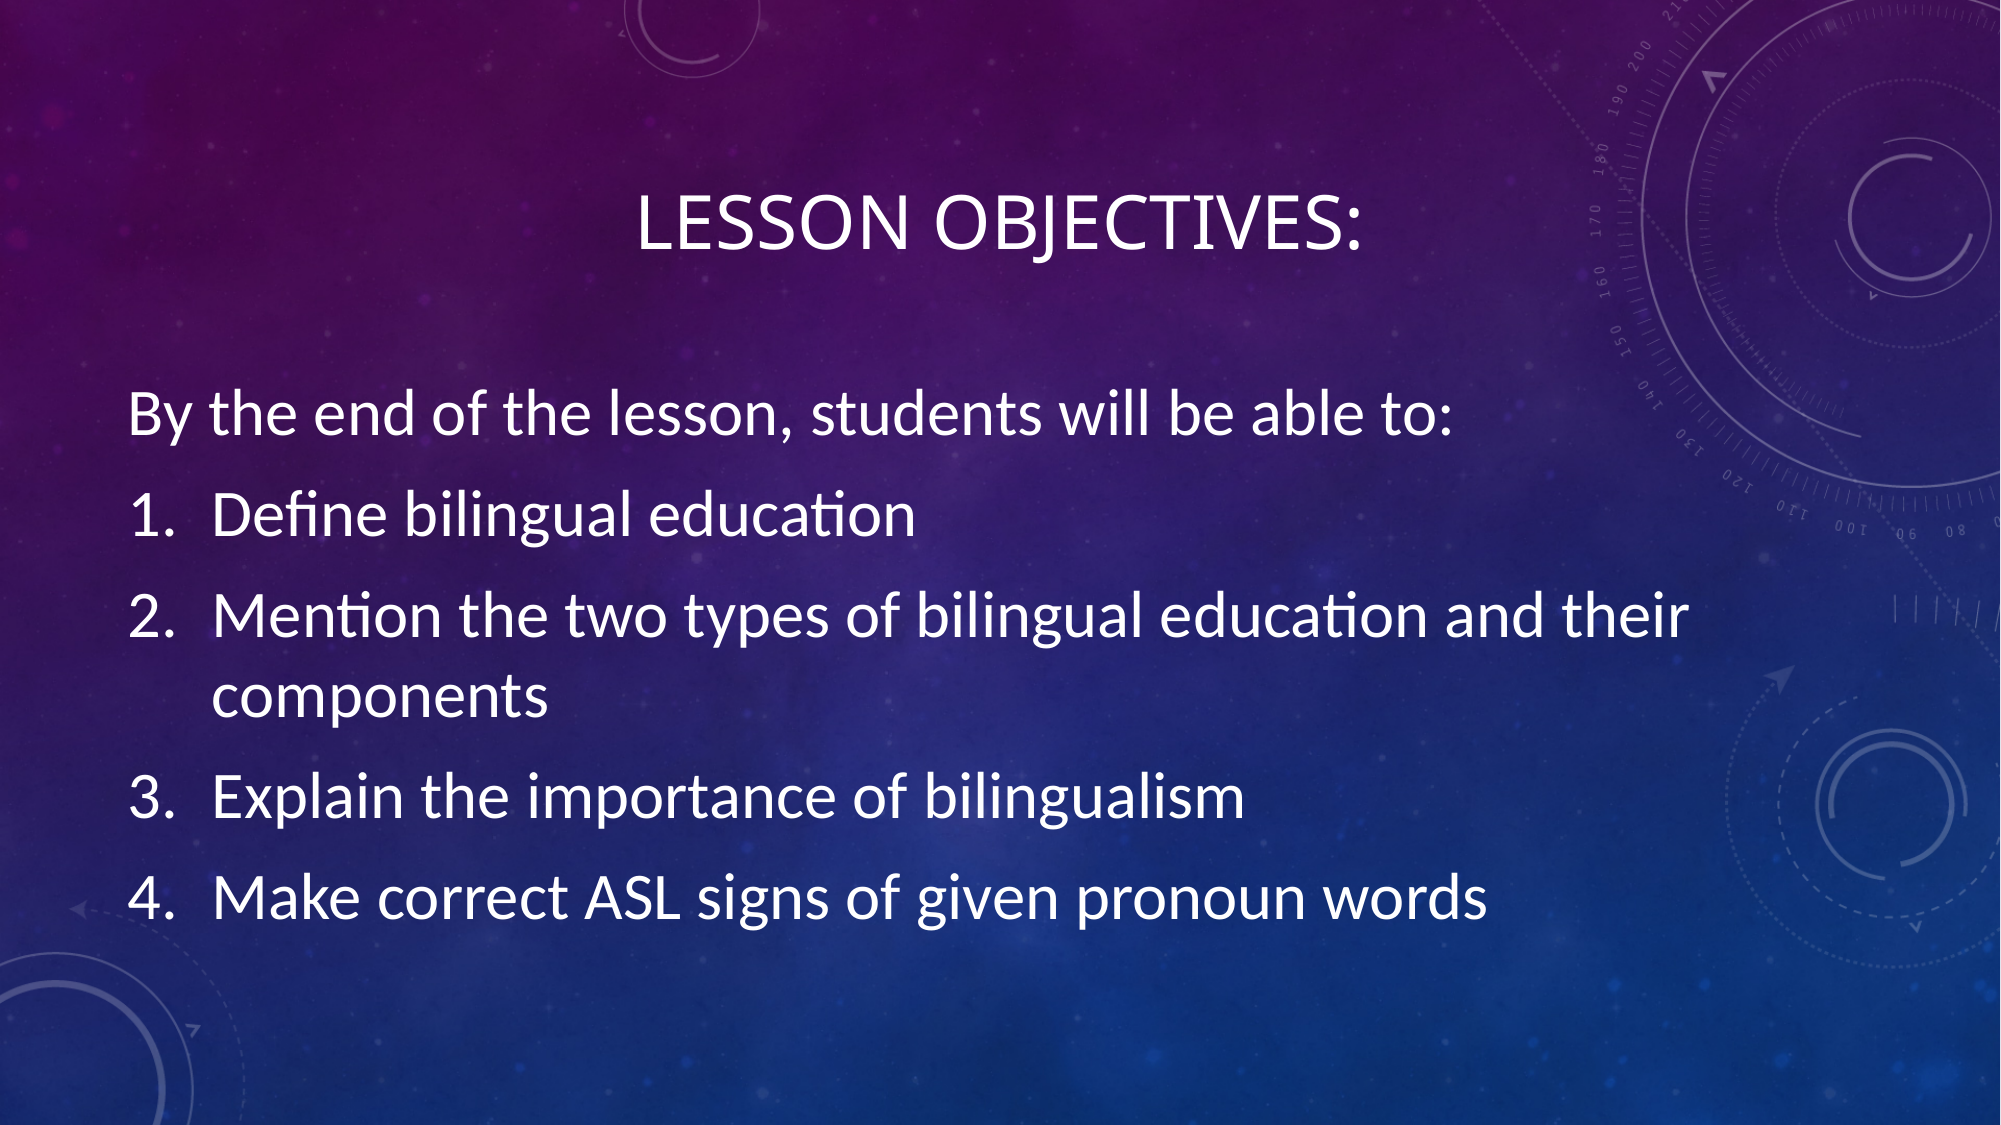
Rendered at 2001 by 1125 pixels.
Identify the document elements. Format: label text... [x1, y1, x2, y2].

picture [0, 0, 2001, 1125]
list By the end of the lesson, students will be able to: Define bilingual education Mention the two types of bilingual education and their components Explain the importance of bilingualism Make correct ASL signs of given pronoun words [112, 351, 1775, 950]
title Lesson objectives: [112, 99, 1775, 339]
